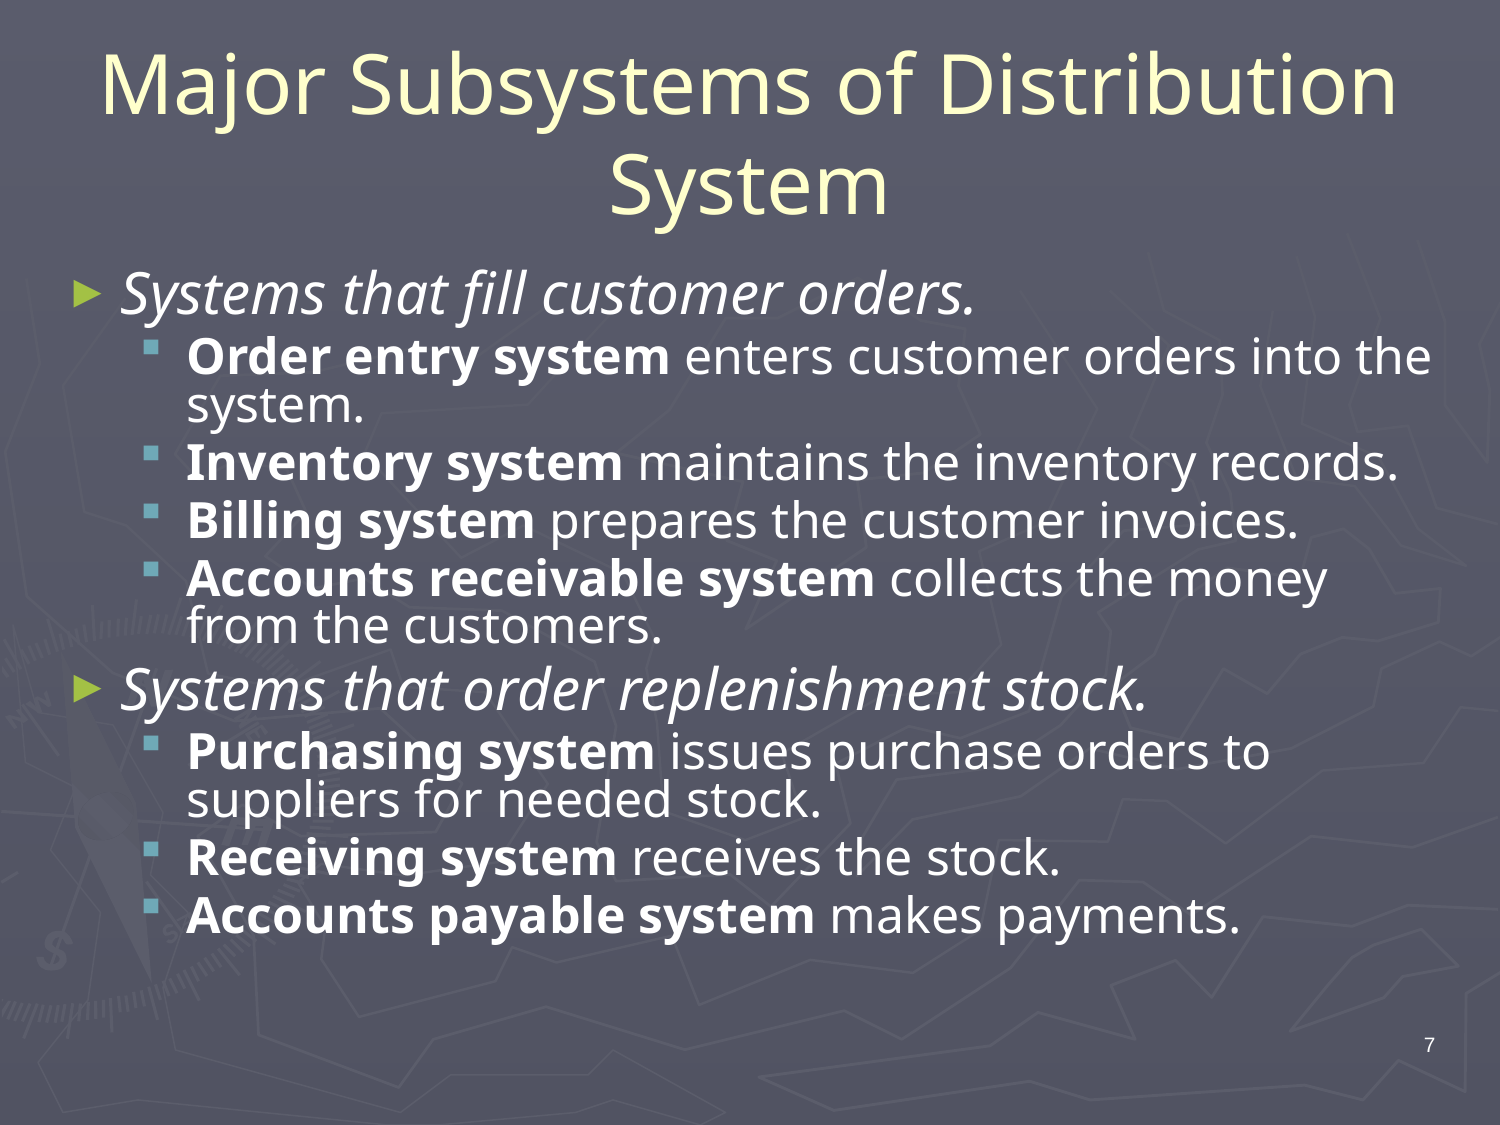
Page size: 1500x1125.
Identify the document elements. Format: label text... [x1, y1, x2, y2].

title Major Subsystems of Distribution System [49, 37, 1451, 226]
slide_number 7 [1074, 1024, 1451, 1103]
list Systems that fill customer orders. Order entry system enters customer orders into the system. Inventory system maintains the inventory records. Billing system prepares the customer invoices. Accounts receivable system collects the money from the customers. Systems that order replenishment stock. Purchasing system issues purchase orders to suppliers for needed stock. Receiving system receives the stock. Accounts payable system makes payments. [49, 262, 1451, 1001]
